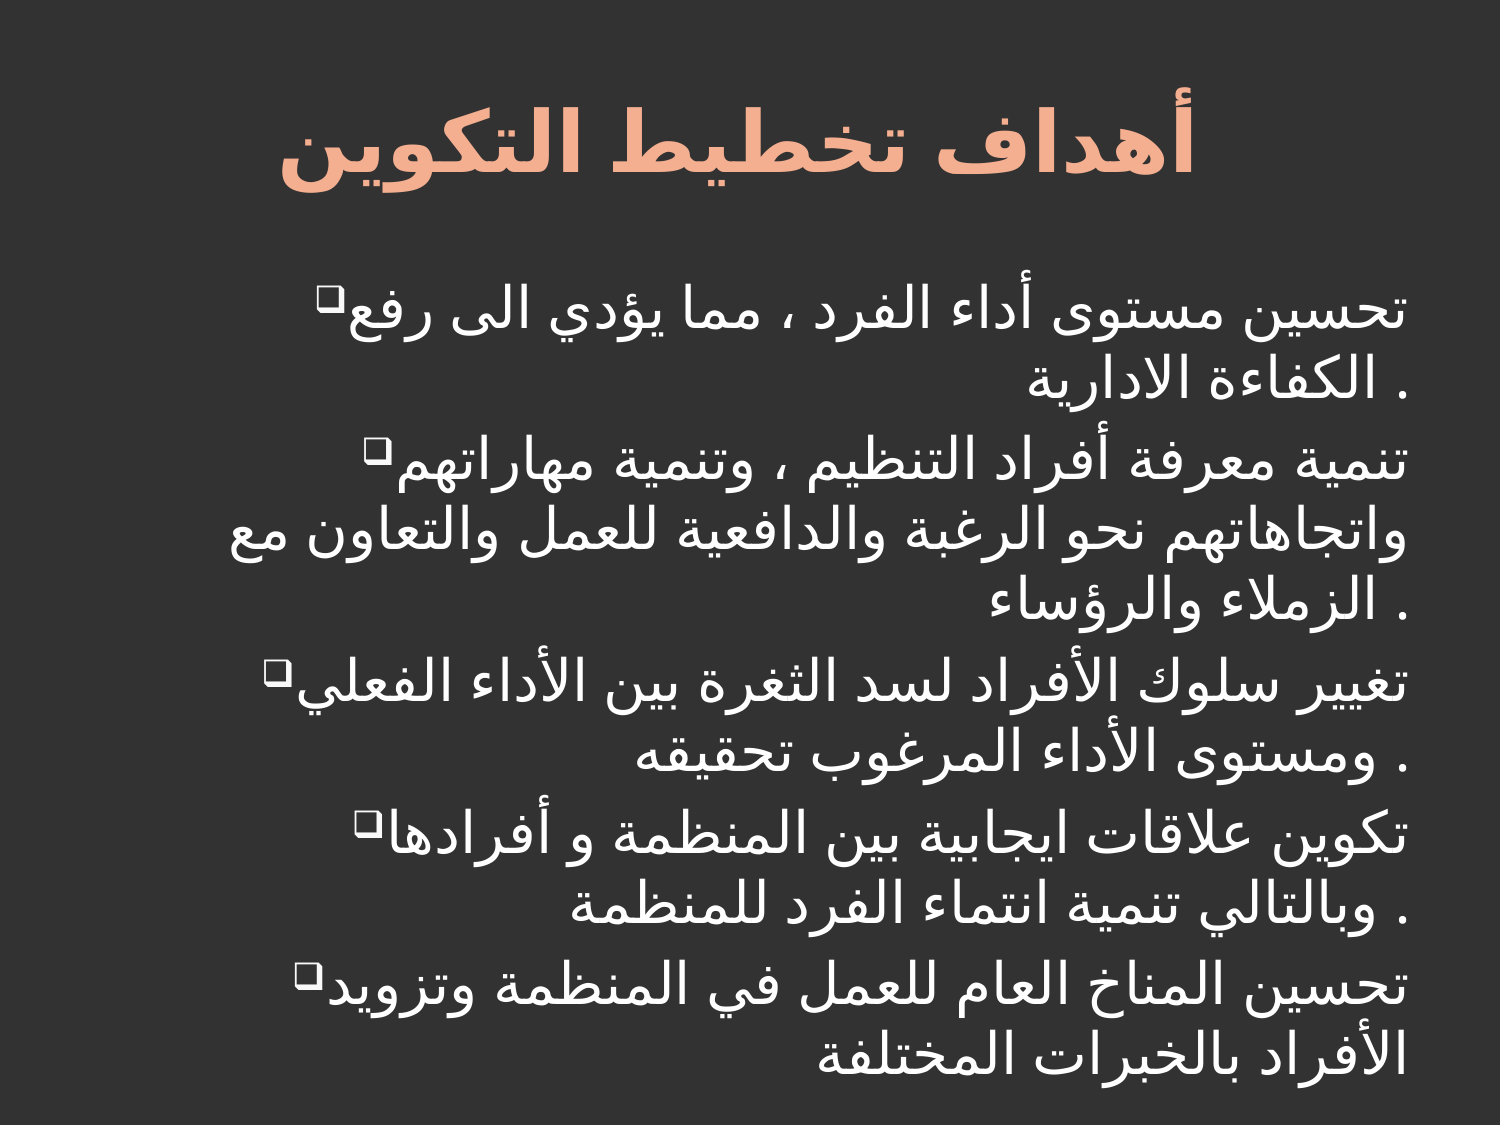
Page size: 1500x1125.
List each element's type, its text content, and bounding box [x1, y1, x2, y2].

title أهداف تخطيط التكوين [75, 45, 1425, 233]
list تحسين مستوى أداء الفرد ، مما يؤدي الى رفع الكفاءة الادارية . تنمية معرفة أفراد التنظيم ، وتنمية مهاراتهم واتجاهاتهم نحو الرغبة والدافعية للعمل والتعاون مع الزملاء والرؤساء . تغيير سلوك الأفراد لسد الثغرة بين الأداء الفعلي ومستوى الأداء المرغوب تحقيقه . تكوين علاقات ايجابية بين المنظمة و أفرادها وبالتالي تنمية انتماء الفرد للمنظمة . تحسين المناخ العام للعمل في المنظمة وتزويد الأفراد بالخبرات المختلفة [75, 262, 1425, 1102]
